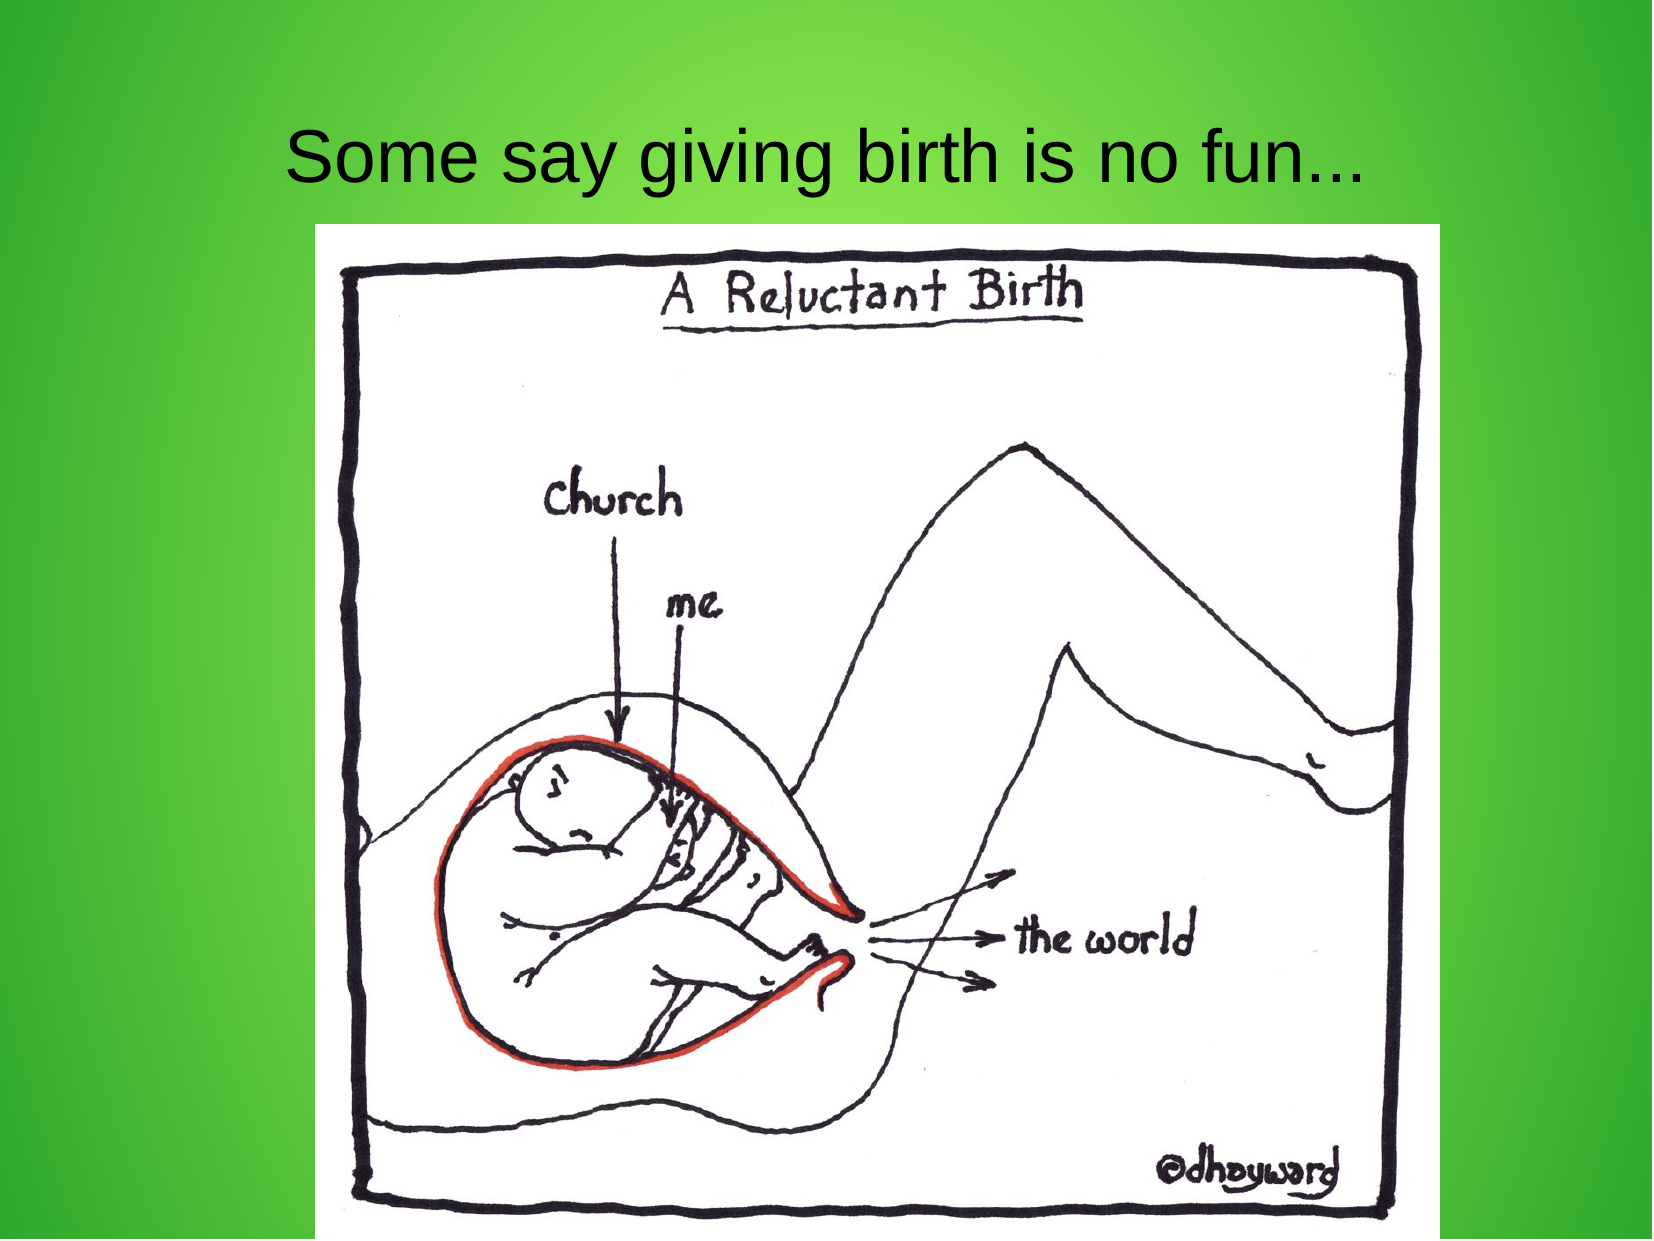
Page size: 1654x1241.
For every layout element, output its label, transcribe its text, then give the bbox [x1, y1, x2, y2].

text_box Some say giving birth is no fun... [82, 49, 1571, 257]
picture [314, 224, 1441, 1241]
